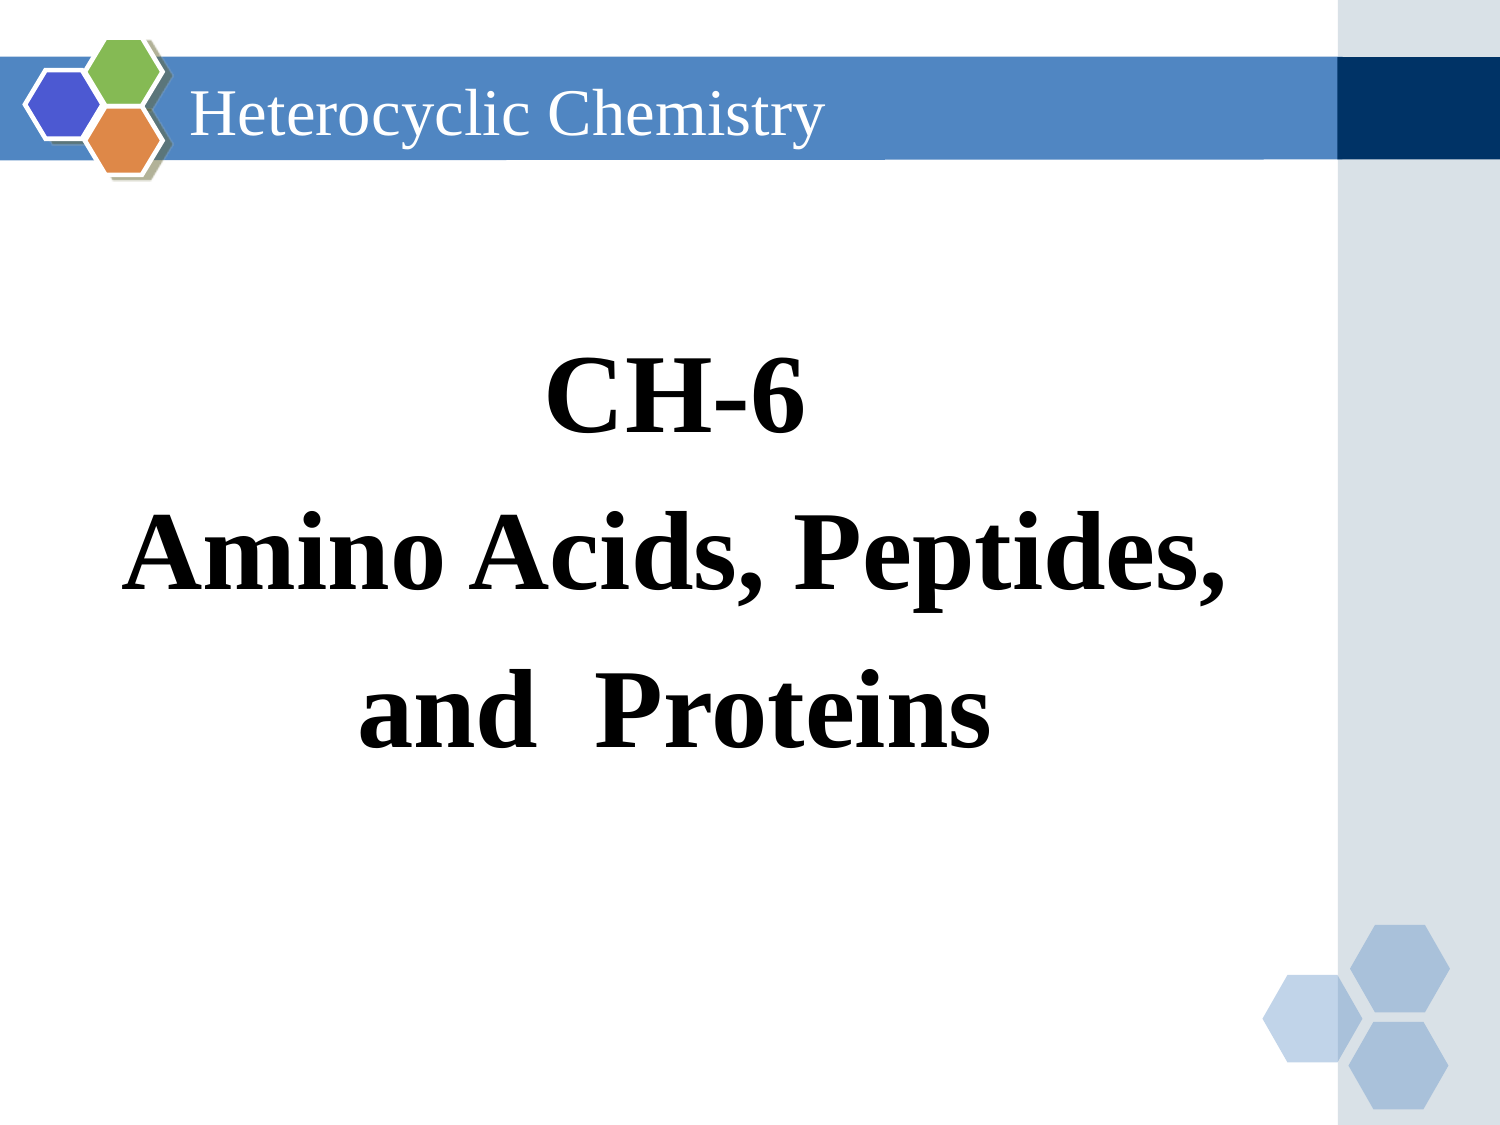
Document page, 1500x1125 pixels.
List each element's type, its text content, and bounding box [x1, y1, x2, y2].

text_box CH-6 Amino Acids, Peptides, and Proteins [74, 312, 1275, 825]
text_box Heterocyclic Chemistry [174, 62, 1275, 155]
